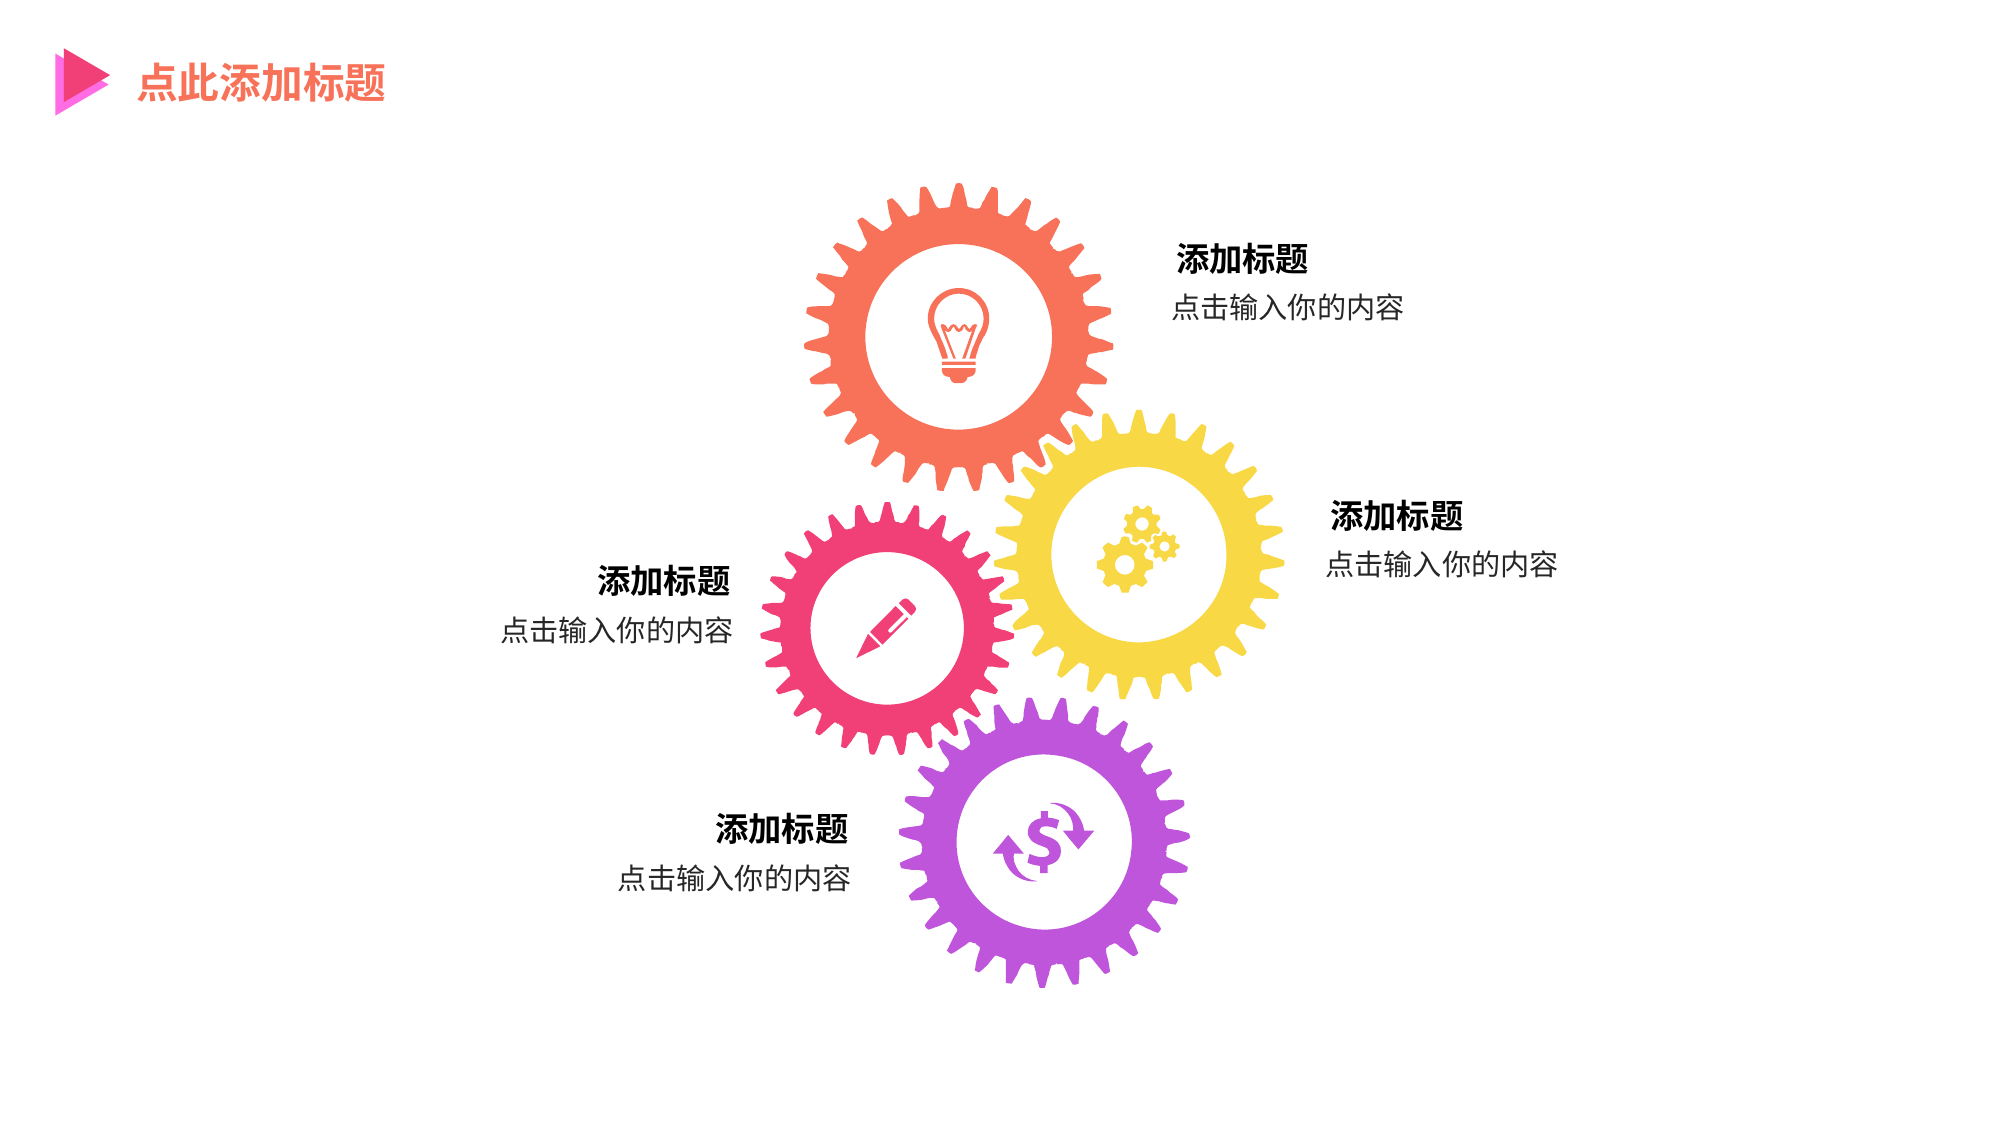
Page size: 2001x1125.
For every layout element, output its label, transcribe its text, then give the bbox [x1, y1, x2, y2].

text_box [55, 48, 111, 116]
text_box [992, 802, 1095, 882]
text_box [760, 502, 1015, 755]
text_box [1310, 487, 1763, 590]
text_box [899, 697, 1191, 988]
text_box [803, 183, 1114, 491]
text_box [994, 409, 1285, 700]
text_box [1156, 230, 1609, 333]
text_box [856, 598, 917, 659]
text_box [927, 287, 990, 384]
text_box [296, 552, 749, 655]
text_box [1096, 505, 1180, 593]
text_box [414, 801, 867, 904]
text_box 点此添加标题 [121, 48, 455, 114]
